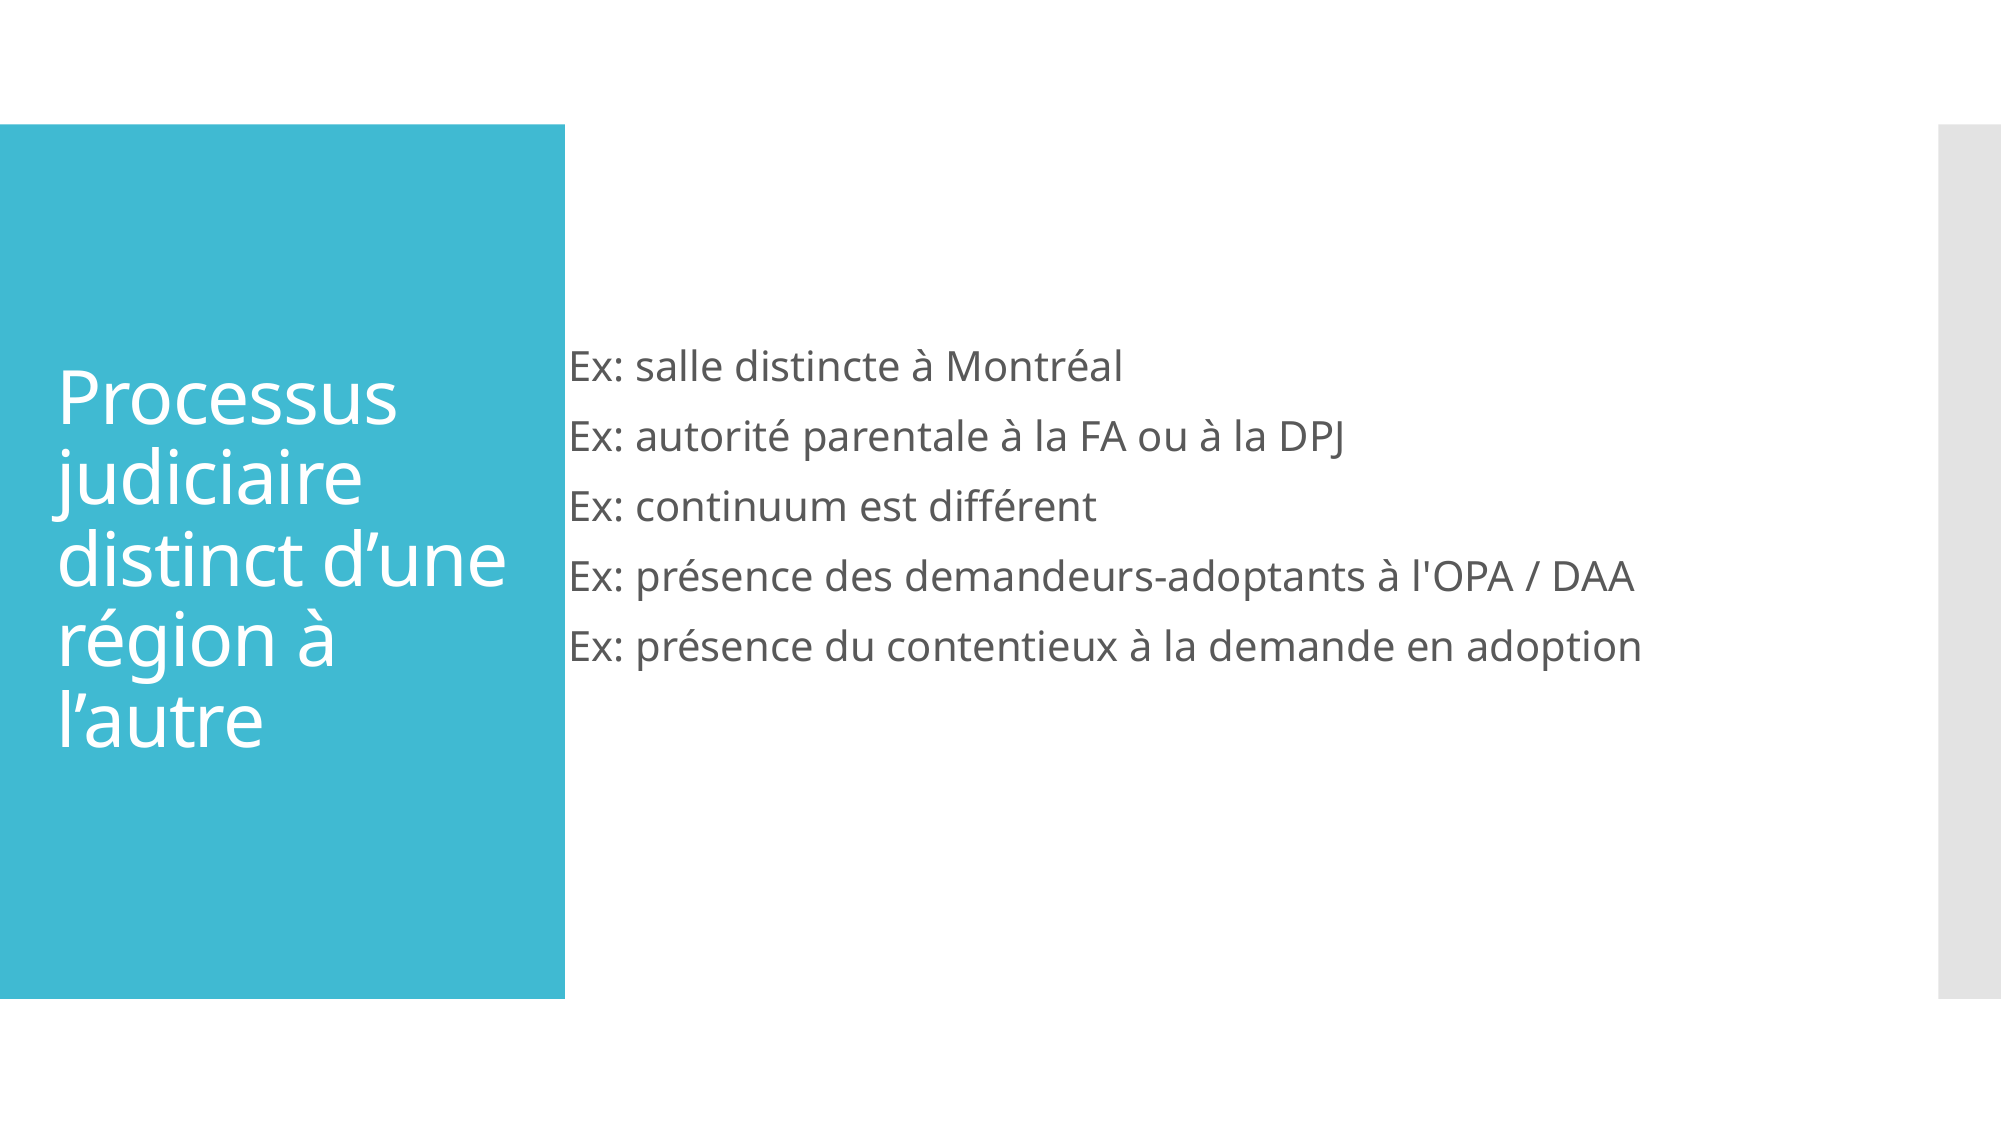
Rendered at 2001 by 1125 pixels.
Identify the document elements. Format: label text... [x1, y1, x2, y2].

list Ex: salle distincte à Montréal Ex: autorité parentale à la FA ou à la DPJ Ex: continuum est différent Ex: présence des demandeurs-adoptants à l'OPA / DAA Ex: présence du contentieux à la demande en adoption [523, 88, 1723, 929]
title Processus judiciaire distinct d’une région à l’autre [41, 184, 525, 940]
